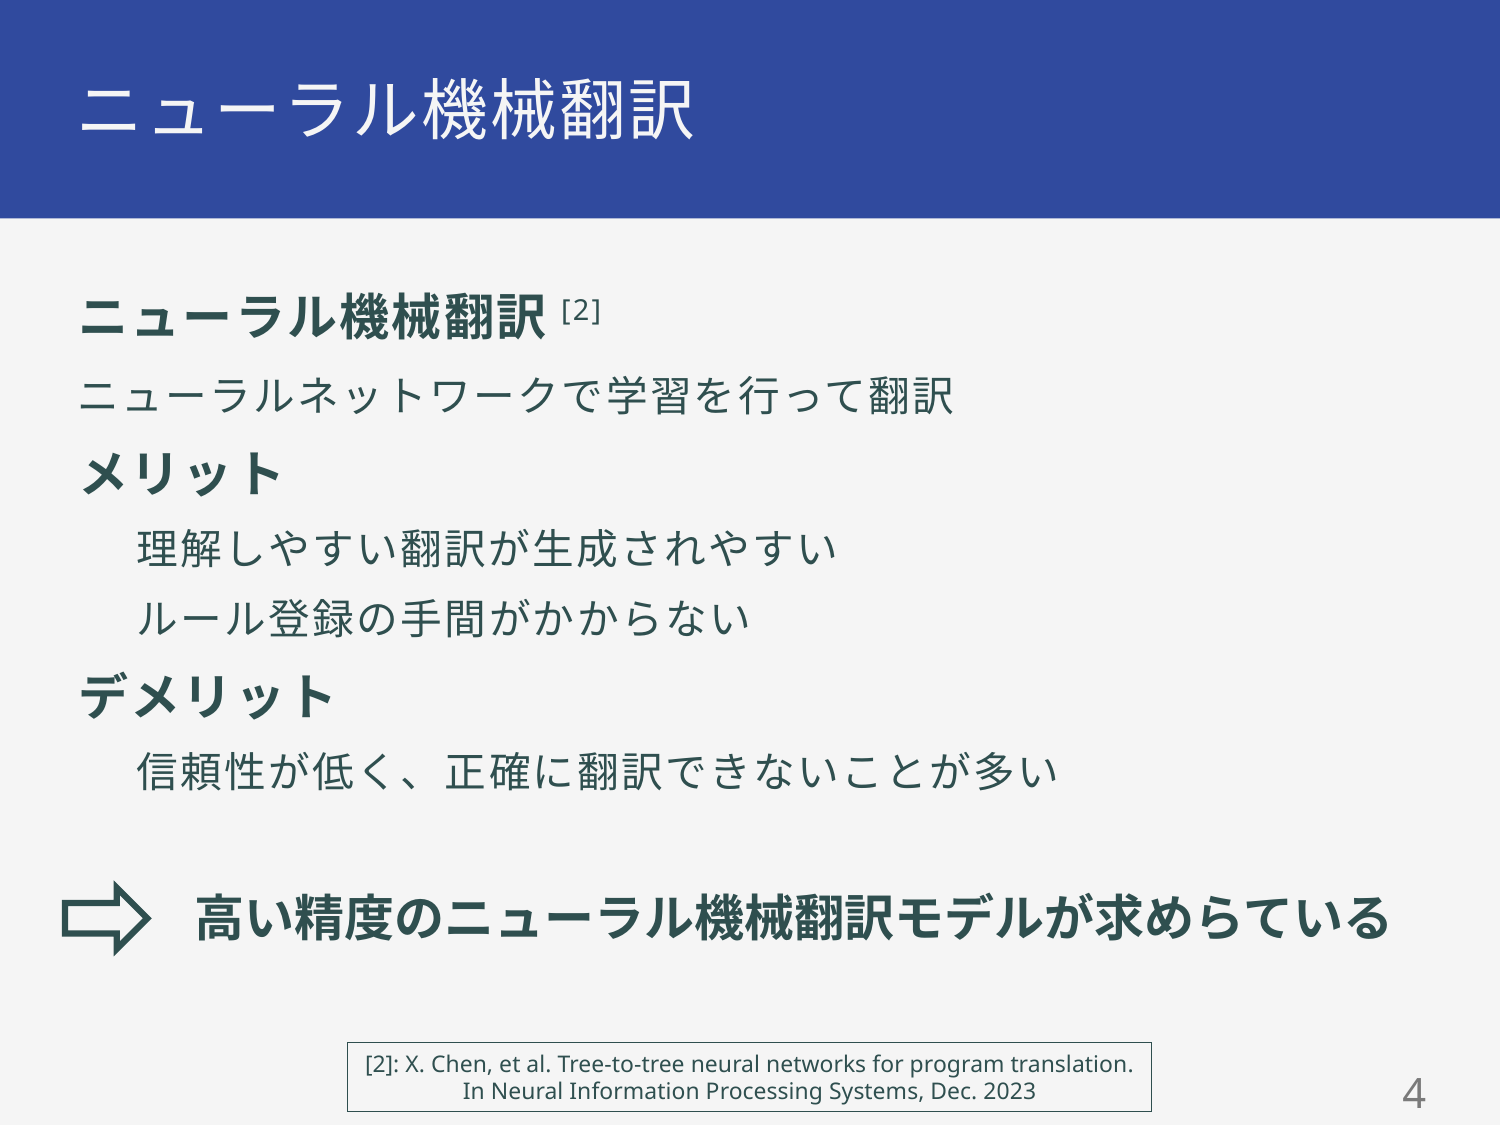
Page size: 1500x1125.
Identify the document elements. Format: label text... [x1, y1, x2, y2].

text_box [63, 885, 149, 952]
text_box 高い精度のニューラル機械翻訳モデルが求めらている [179, 878, 1408, 954]
list ニューラル機械翻訳[2] ニューラルネットワークで学習を行って翻訳 メリット 理解しやすい翻訳が生成されやすい ルール登録の手間がかからない デメリット 信頼性が低く、正確に翻訳できないことが多い [64, 283, 1435, 1060]
slide_number 3 [1097, 1065, 1435, 1125]
text_box [2]: X. Chen, et al. Tree-to-tree neural networks for program translation. In Neural Information Processing Systems, Dec. 2023 [347, 1042, 1152, 1112]
title ニューラル機械翻訳 [64, 64, 1435, 154]
